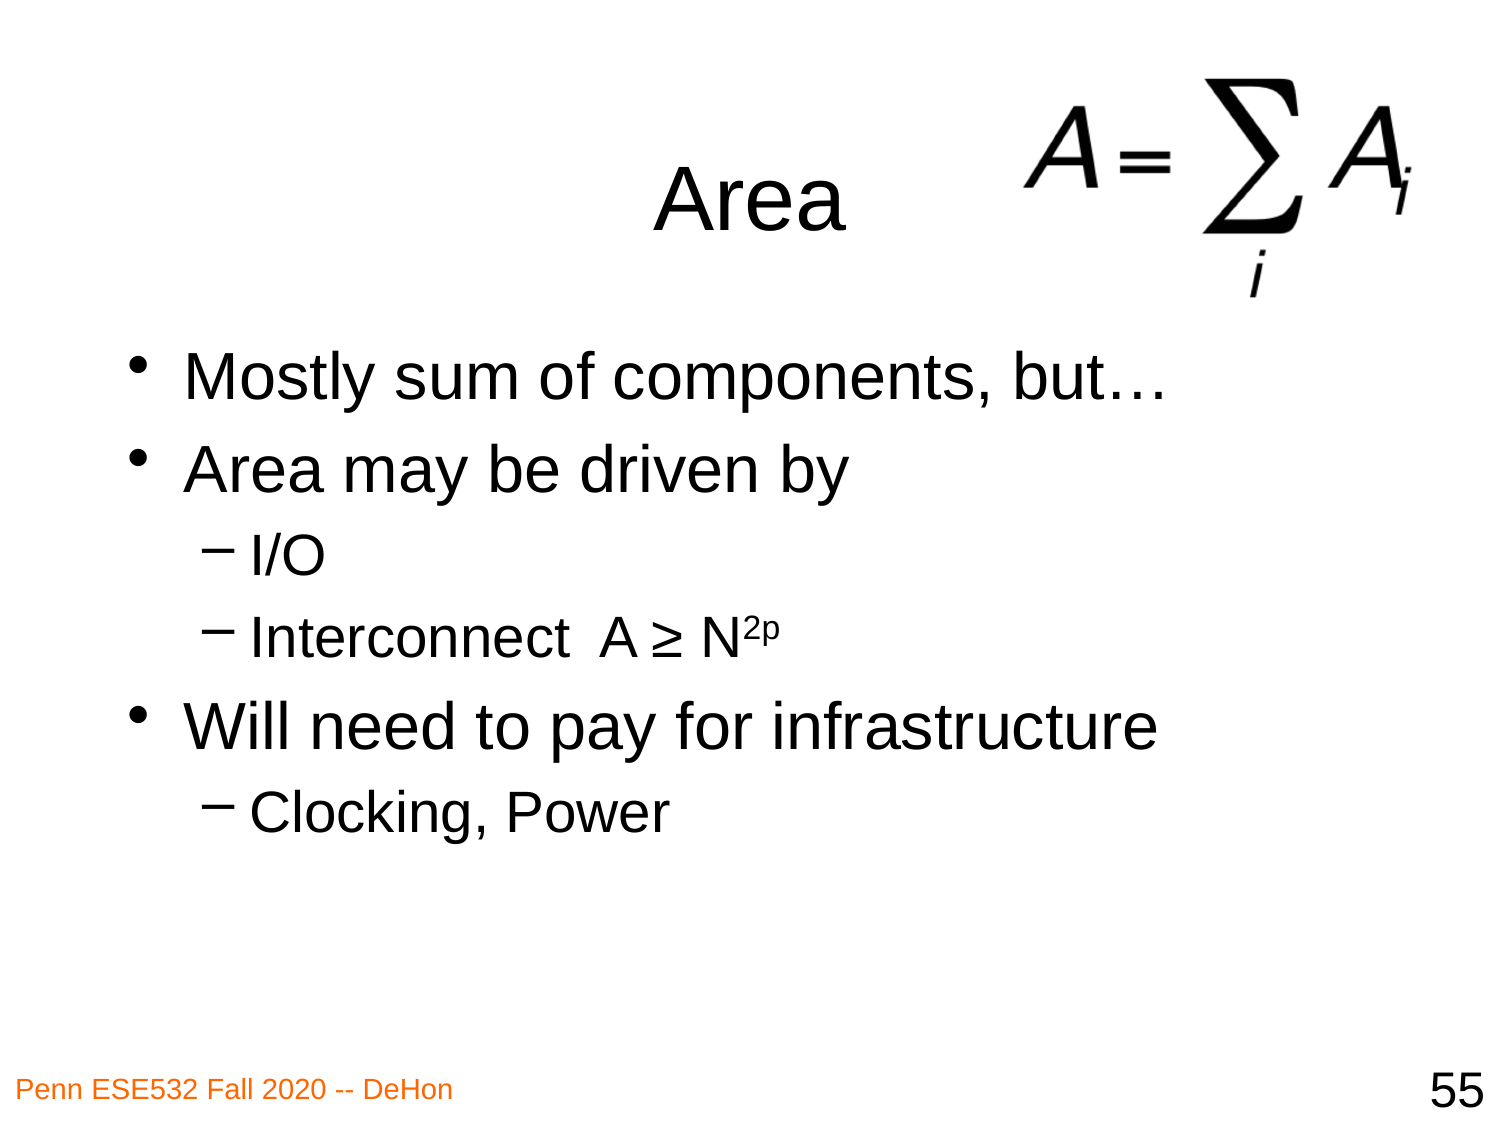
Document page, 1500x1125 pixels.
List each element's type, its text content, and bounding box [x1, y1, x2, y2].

title Area [112, 99, 994, 288]
list Mostly sum of components, but… Area may be driven by I/O Interconnect A ≥ N2p Will need to pay for infrastructure Clocking, Power [112, 324, 1388, 1001]
slide_number Penn ESE532 Fall 2020 -- DeHon [0, 1062, 576, 1125]
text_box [999, 62, 1429, 313]
slide_number 55 [1187, 1049, 1500, 1125]
